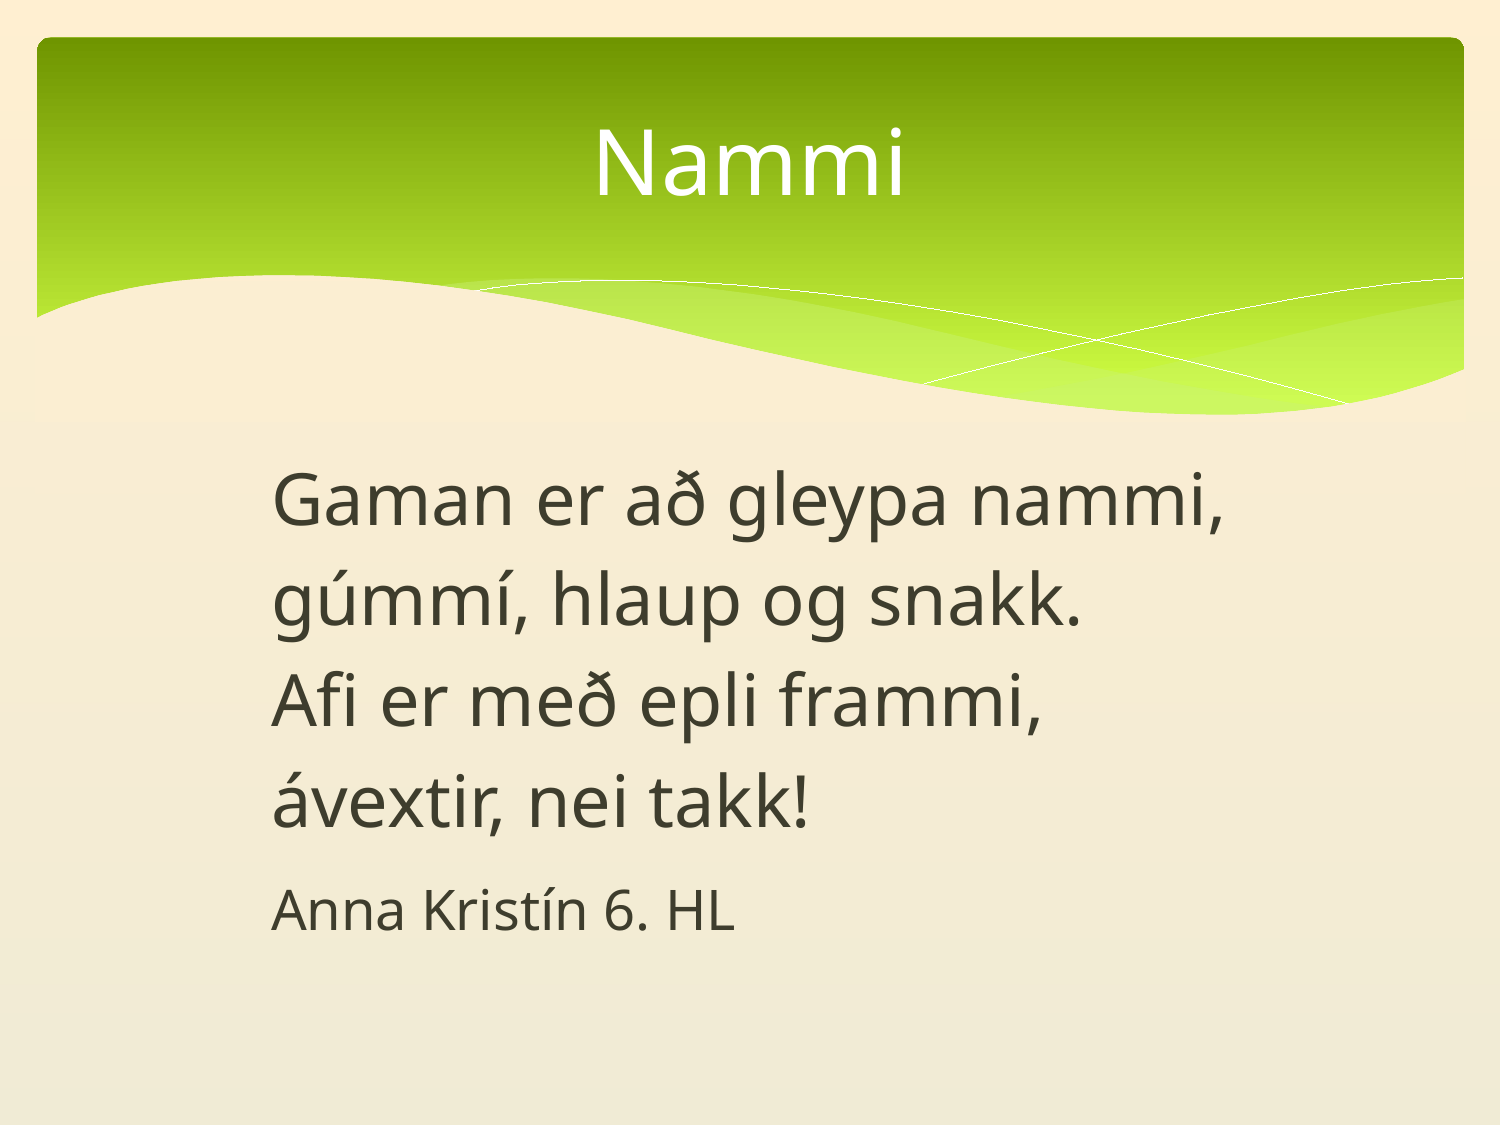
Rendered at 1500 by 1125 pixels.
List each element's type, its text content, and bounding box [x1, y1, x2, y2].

list Gaman er að gleypa nammi, gúmmí, hlaup og snakk. Afi er með epli frammi, ávextir, nei takk! Anna Kristín 6. HL [112, 373, 1341, 999]
title Nammi [75, 55, 1425, 261]
